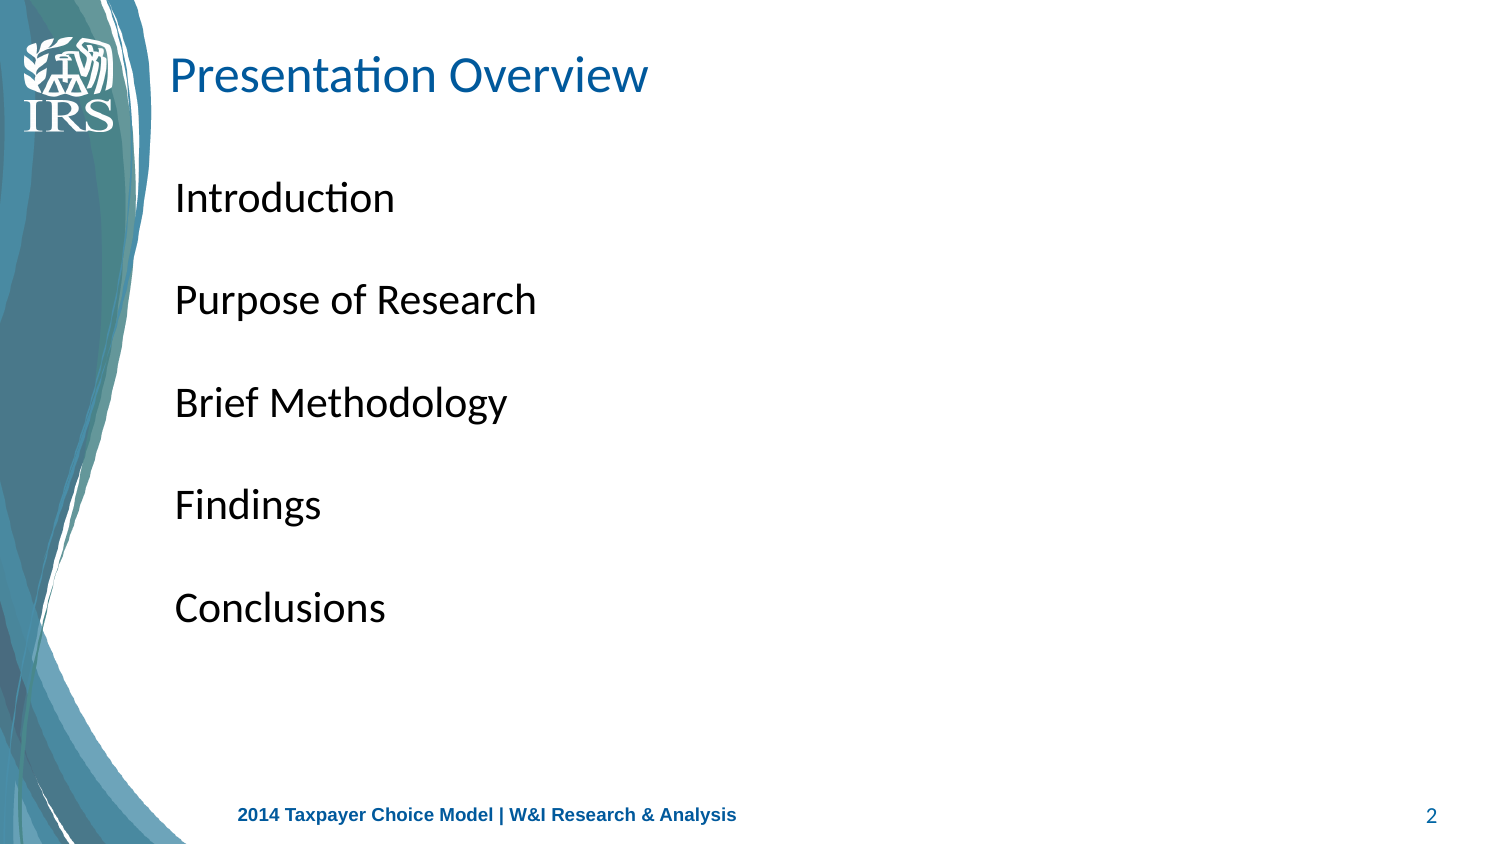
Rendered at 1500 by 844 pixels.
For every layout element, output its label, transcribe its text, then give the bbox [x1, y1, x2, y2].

footer 2014 Taxpayer Choice Model | W&I Research & Analysis [237, 787, 1313, 825]
slide_number 2 [1325, 787, 1438, 825]
list Introduction Purpose of Research Brief Methodology Findings Conclusions [174, 158, 1388, 732]
title Presentation Overview [169, 43, 1370, 101]
picture [0, 0, 1263, 844]
